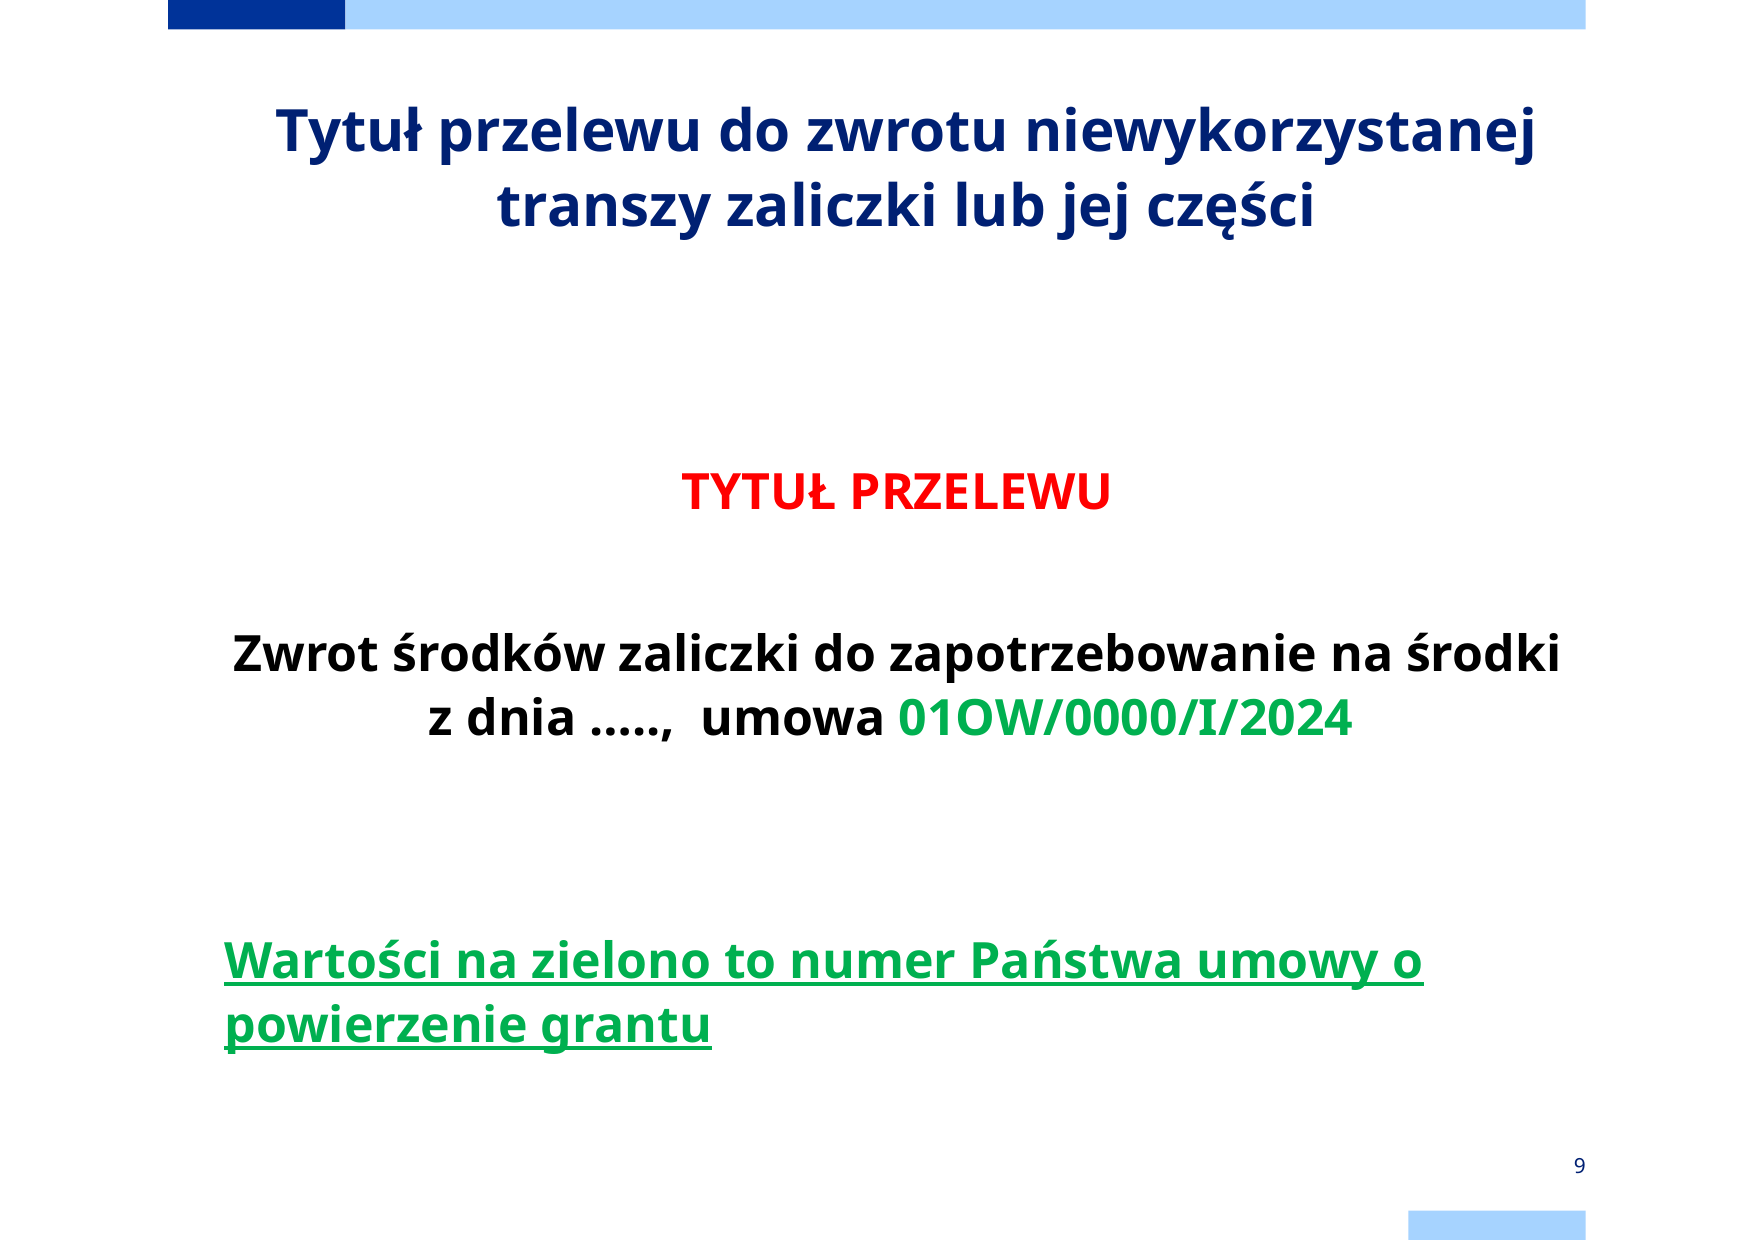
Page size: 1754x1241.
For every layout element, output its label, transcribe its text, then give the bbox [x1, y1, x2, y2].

text_box TYTUŁ PRZELEWU Zwrot środków zaliczki do zapotrzebowanie na środki z dnia ….., umowa 01OW/0000/I/2024 Wartości na zielono to numer Państwa umowy o powierzenie grantu [209, 448, 1586, 1122]
title Tytuł przelewu do zwrotu niewykorzystanej transzy zaliczki lub jej części [168, 88, 1645, 266]
slide_number 9 [1408, 1151, 1586, 1182]
